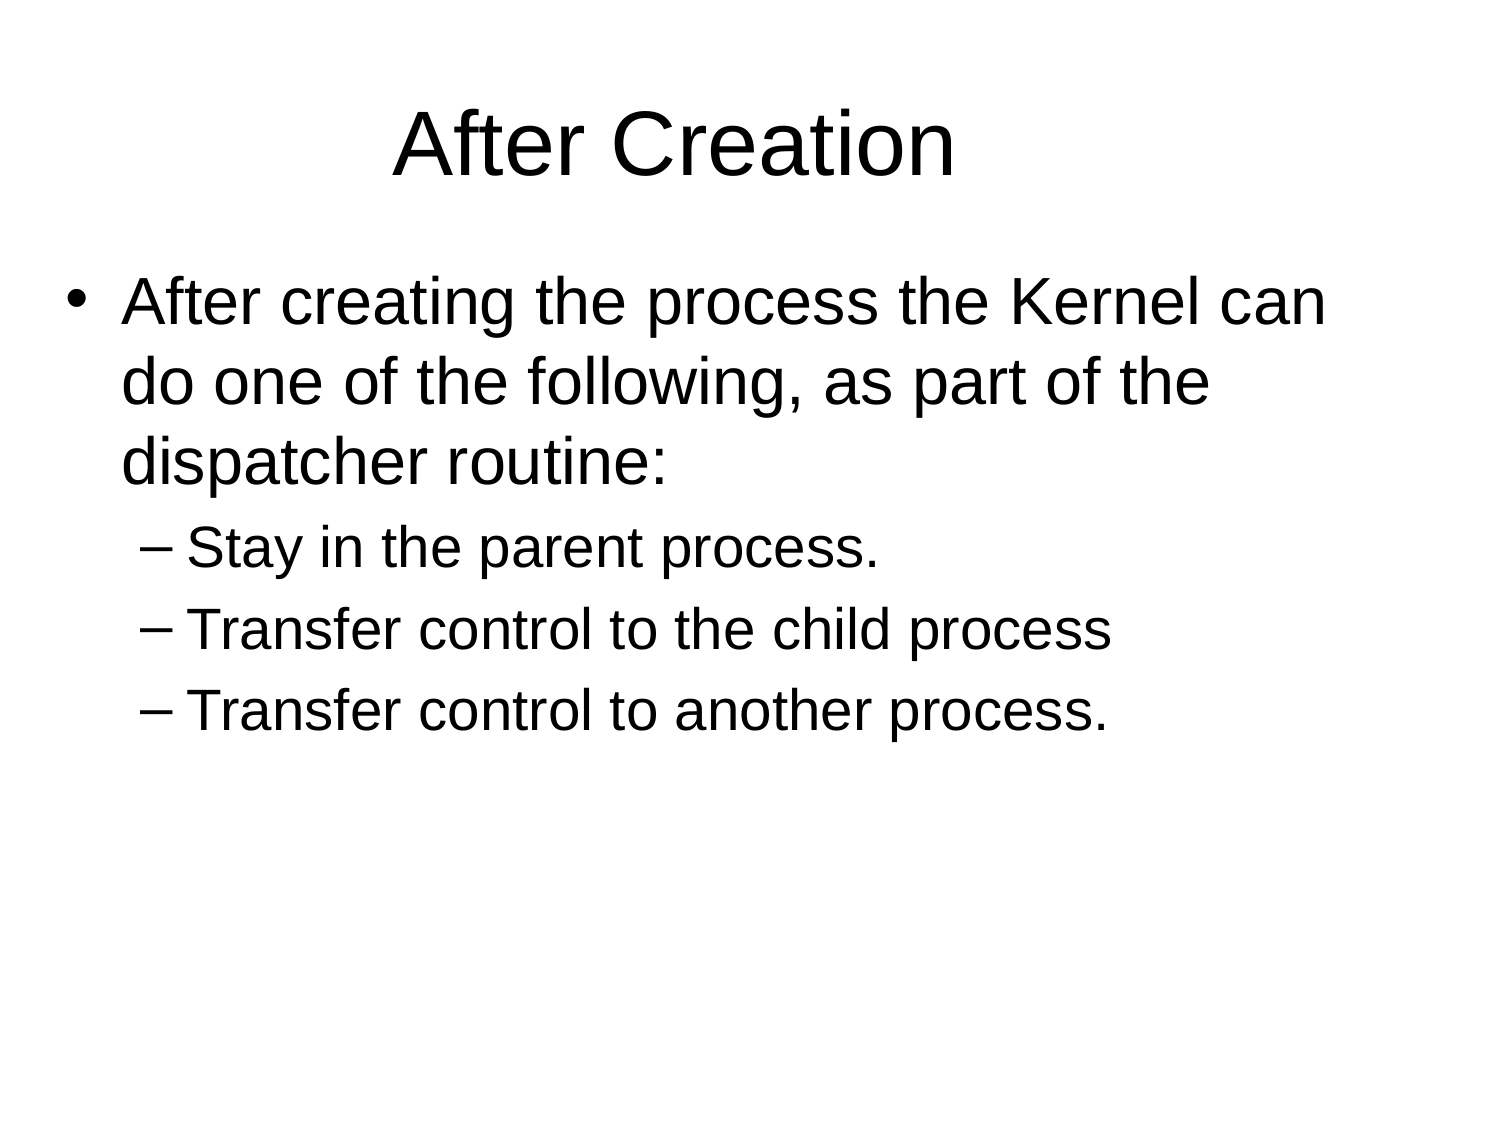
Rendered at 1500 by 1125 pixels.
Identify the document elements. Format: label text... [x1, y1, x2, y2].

list After creating the process the Kernel can do one of the following, as part of the dispatcher routine: Stay in the parent process. Transfer control to the child process Transfer control to another process. [49, 249, 1401, 1063]
title After Creation [0, 44, 1351, 233]
